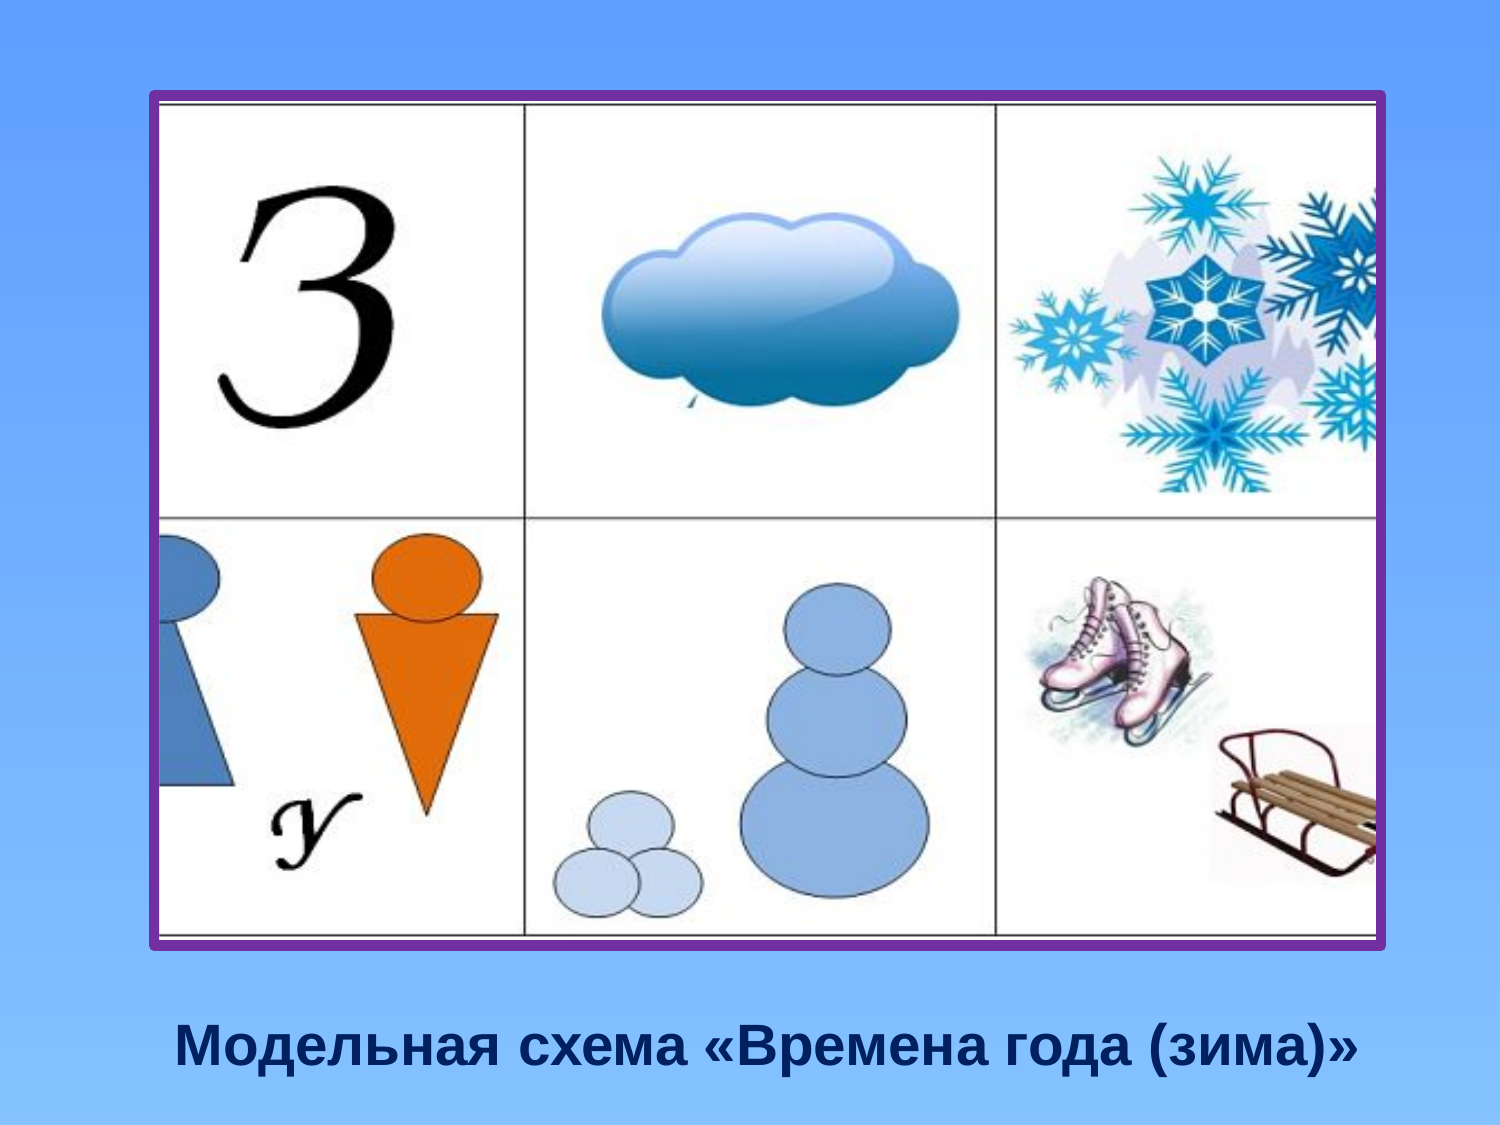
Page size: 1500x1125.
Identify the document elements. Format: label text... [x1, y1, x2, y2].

picture [159, 100, 1377, 941]
list Модельная схема «Времена года (зима)» [100, 999, 1436, 1083]
